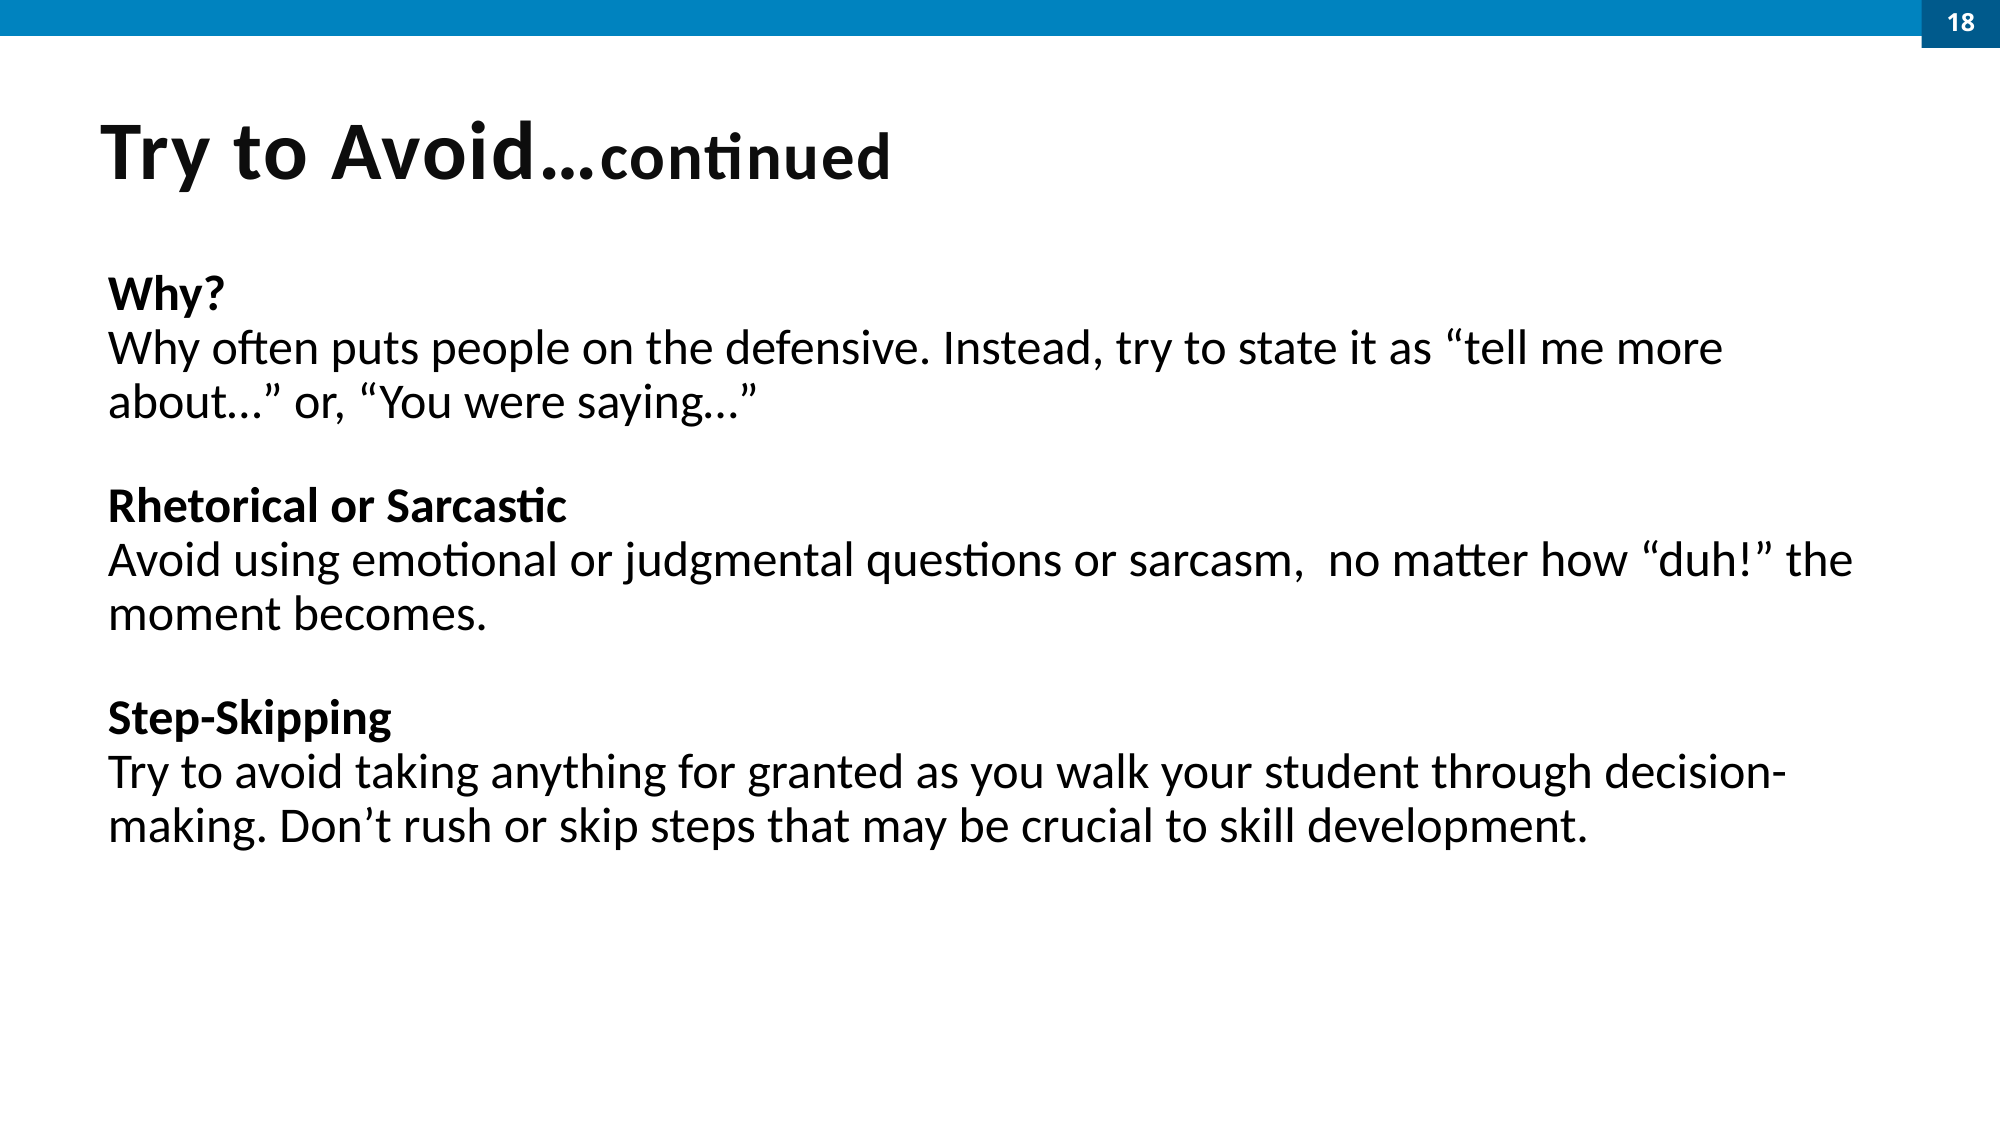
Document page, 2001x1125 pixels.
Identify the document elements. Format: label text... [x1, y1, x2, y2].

slide_number 18 [1921, 0, 2000, 48]
title Try to Avoid…continued [100, 72, 1902, 240]
list Why? Why often puts people on the defensive. Instead, try to state it as “tell me more about…” or, “You were saying…” Rhetorical or Sarcastic Avoid using emotional or judgmental questions or sarcasm, no matter how “duh!” the moment becomes. Step-Skipping Try to avoid taking anything for granted as you walk your student through decision-making. Don’t rush or skip steps that may be crucial to skill development. [100, 260, 1902, 940]
